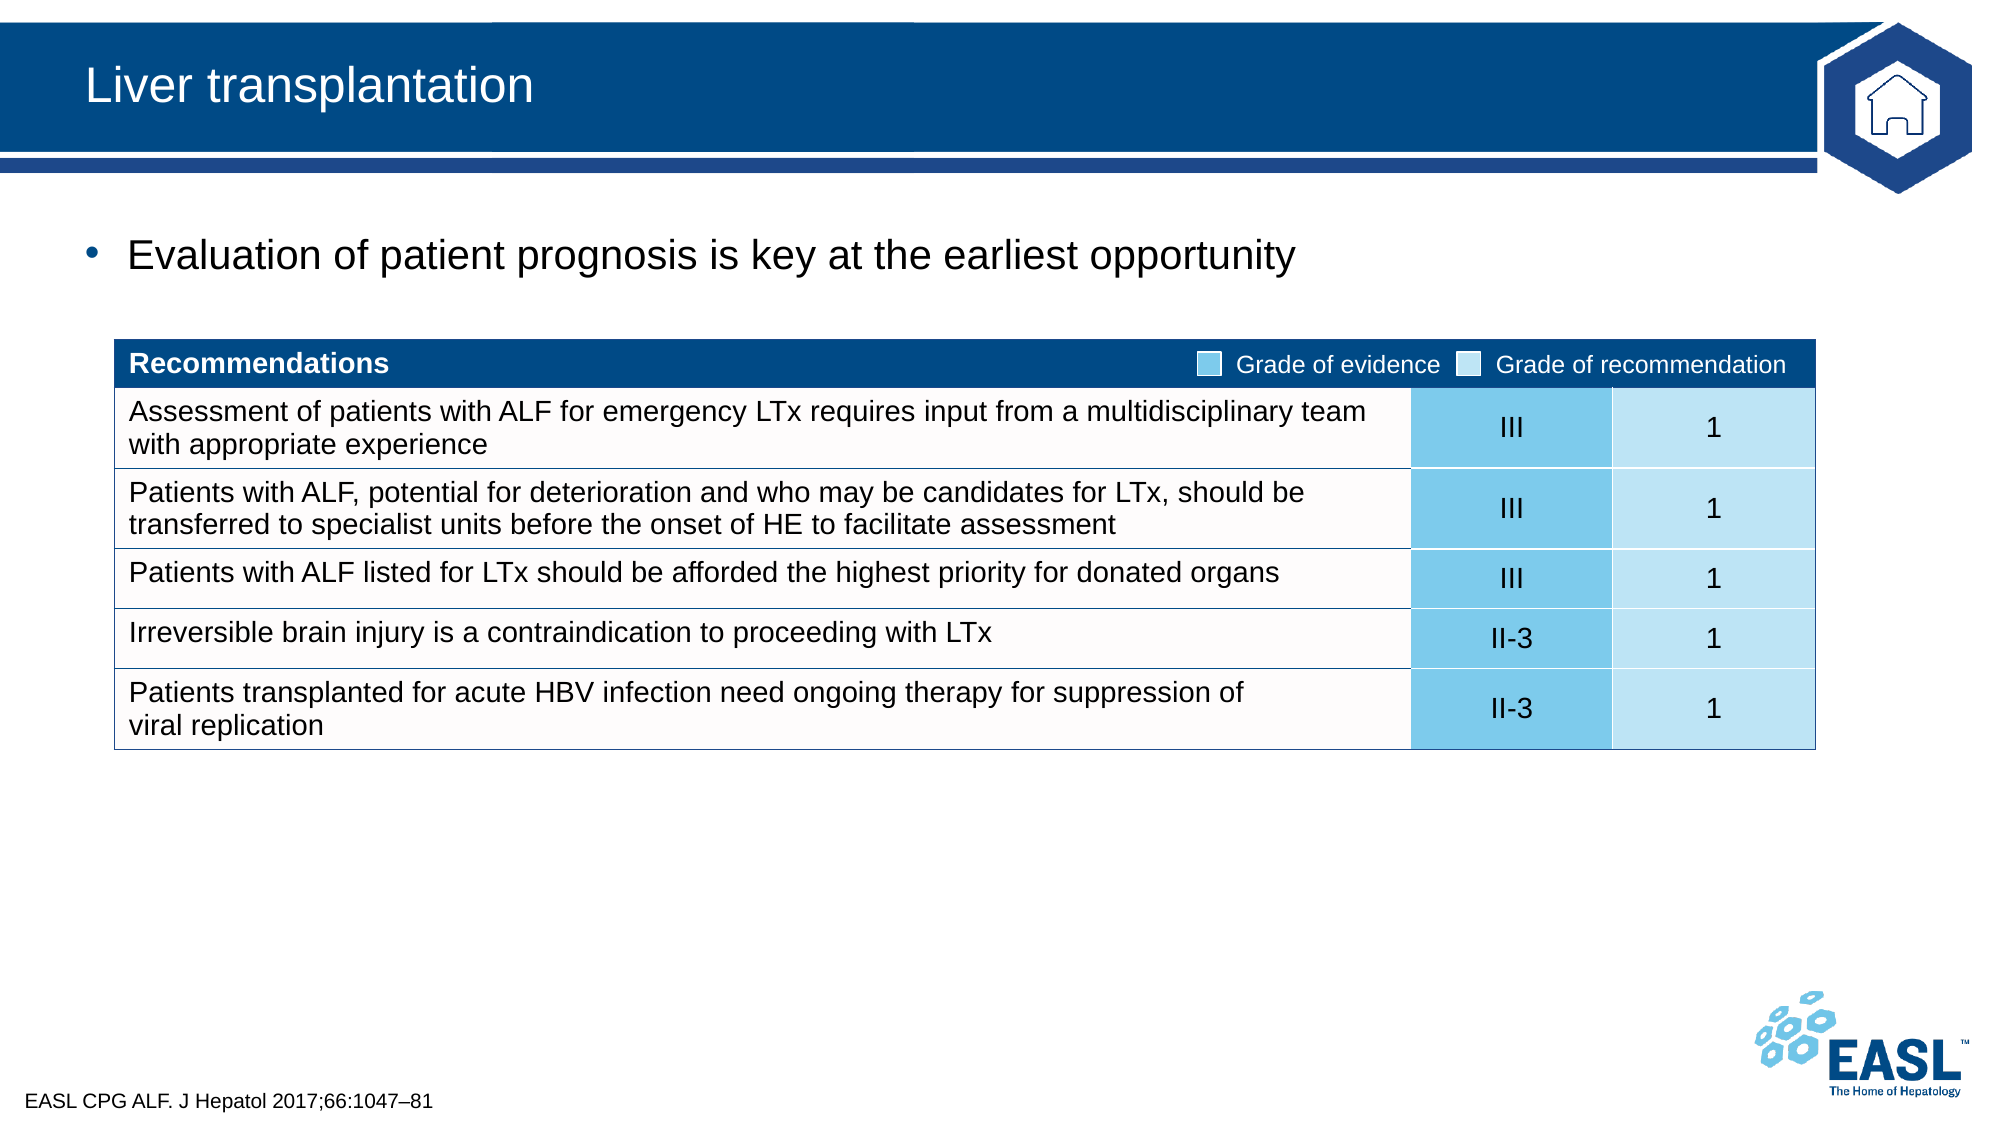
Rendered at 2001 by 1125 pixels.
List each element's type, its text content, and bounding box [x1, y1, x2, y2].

table_cell Irreversible brain injury is a contraindication to proceeding with LTx [115, 609, 1411, 668]
table_cell 1 [1613, 669, 1815, 749]
table_header Recommendations [1804, 340, 1815, 387]
picture [0, 22, 1972, 194]
table_cell 1 [1613, 550, 1815, 608]
table_cell III [1411, 550, 1612, 608]
table_cell II-3 [1411, 669, 1612, 749]
list Evaluation of patient prognosis is key at the earliest opportunity [69, 219, 1931, 979]
title Liver transplantation [69, 23, 1741, 150]
table_cell II-3 [1411, 609, 1612, 668]
table_cell III [1411, 396, 1612, 467]
picture [1750, 987, 1972, 1100]
table_cell Patients with ALF, potential for deterioration and who may be candidates for LTx, should be transferred to specialist units before the onset of HE to facilitate assessment [115, 469, 1411, 548]
list EASL CPG ALF. J Hepatol 2017;66:1047–81 [1, 1062, 1646, 1125]
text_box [1197, 340, 1804, 387]
table_cell 1 [1613, 469, 1815, 548]
table_cell Patients with ALF listed for LTx should be afforded the highest priority for donated organs [115, 549, 1411, 608]
table_cell 1 [1613, 609, 1815, 668]
table_cell III [1411, 469, 1612, 548]
table_cell Assessment of patients with ALF for emergency LTx requires input from a multidisciplinary team with appropriate experience [115, 388, 1411, 468]
table_cell Patients transplanted for acute HBV infection need ongoing therapy for suppression of viral replication [115, 669, 1411, 749]
table_header Recommendations [115, 340, 1196, 387]
table_cell 1 [1613, 388, 1815, 467]
